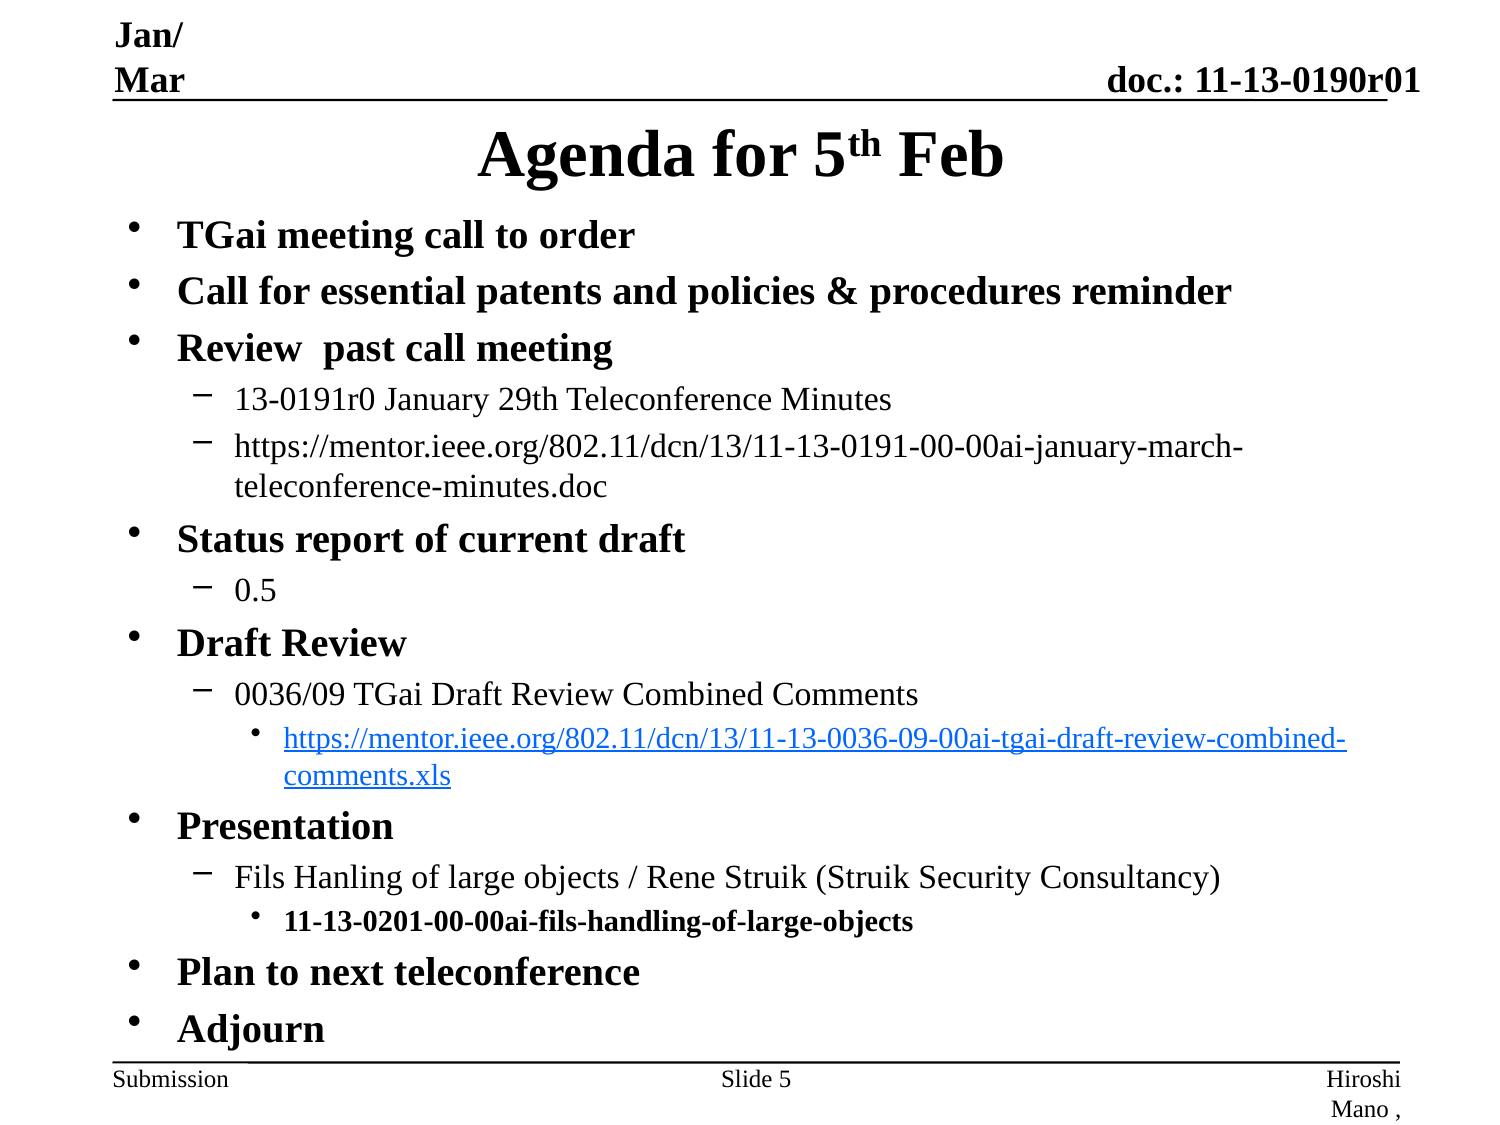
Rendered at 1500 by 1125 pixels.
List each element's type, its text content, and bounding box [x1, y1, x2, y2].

slide_number Jan/Mar [114, 54, 224, 101]
list TGai meeting call to order Call for essential patents and policies & procedures reminder Review past call meeting 13-0191r0 January 29th Teleconference Minutes https://mentor.ieee.org/802.11/dcn/13/11-13-0191-00-00ai-january-march-teleconference-minutes.doc Status report of current draft 0.5 Draft Review 0036/09 TGai Draft Review Combined Comments https://mentor.ieee.org/802.11/dcn/13/11-13-0036-09-00ai-tgai-draft-review-combined-comments.xls Presentation Fils Hanling of large objects / Rene Struik (Struik Security Consultancy) 11-13-0201-00-00ai-fils-handling-of-large-objects Plan to next teleconference Adjourn [112, 199, 1438, 1063]
slide_number Slide 5 [712, 1061, 800, 1093]
footer Hiroshi Mano , ATRD Root,Lab [1324, 1061, 1402, 1093]
title Agenda for 5th Feb [112, 112, 1388, 188]
